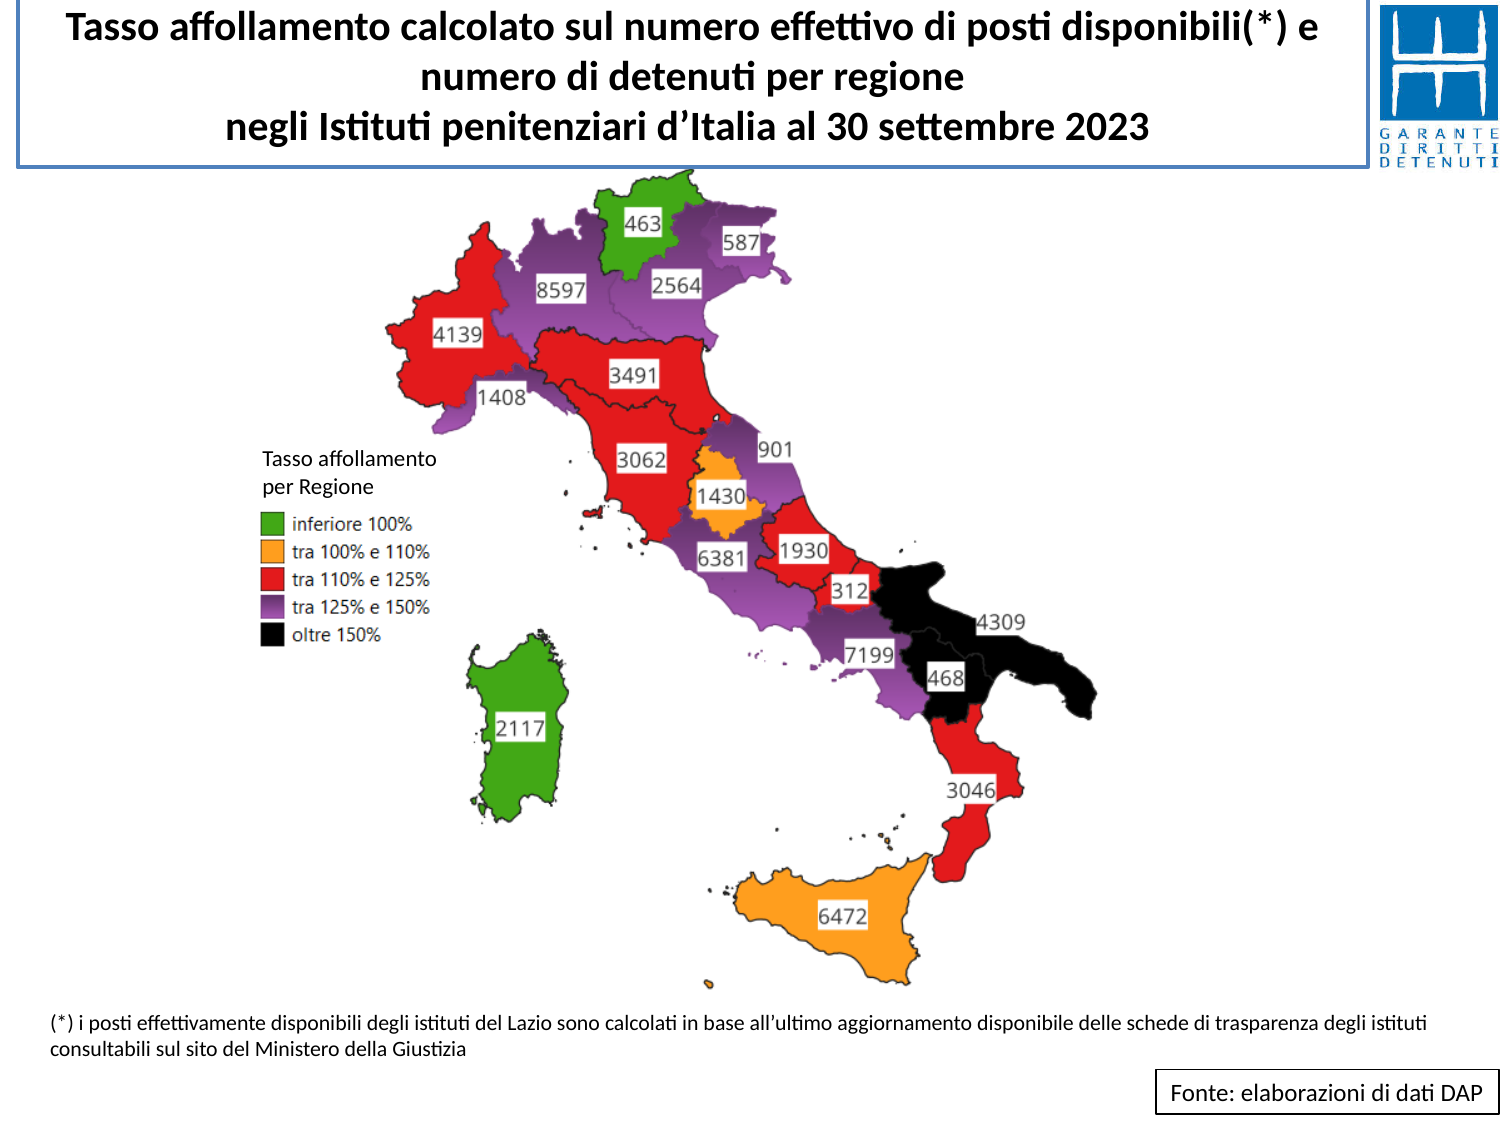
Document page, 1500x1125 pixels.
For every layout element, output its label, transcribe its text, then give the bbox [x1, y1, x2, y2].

text_box Tasso affollamento per Regione [247, 436, 294, 507]
title Tasso affollamento calcolato sul numero effettivo di posti disponibili(*) e numero di detenuti per regione negli Istituti penitenziari d’Italia al 30 settembre 2023 [16, 0, 1370, 169]
text_box (*) i posti effettivamente disponibili degli istituti del Lazio sono calcolati in base all’ultimo aggiornamento disponibile delle schede di trasparenza degli istituti consultabili sul sito del Ministero della Giustizia [35, 1001, 1500, 1069]
text_box Fonte: elaborazioni di dati DAP [1154, 1069, 1500, 1116]
picture [1373, 1, 1500, 173]
picture [256, 121, 1236, 997]
